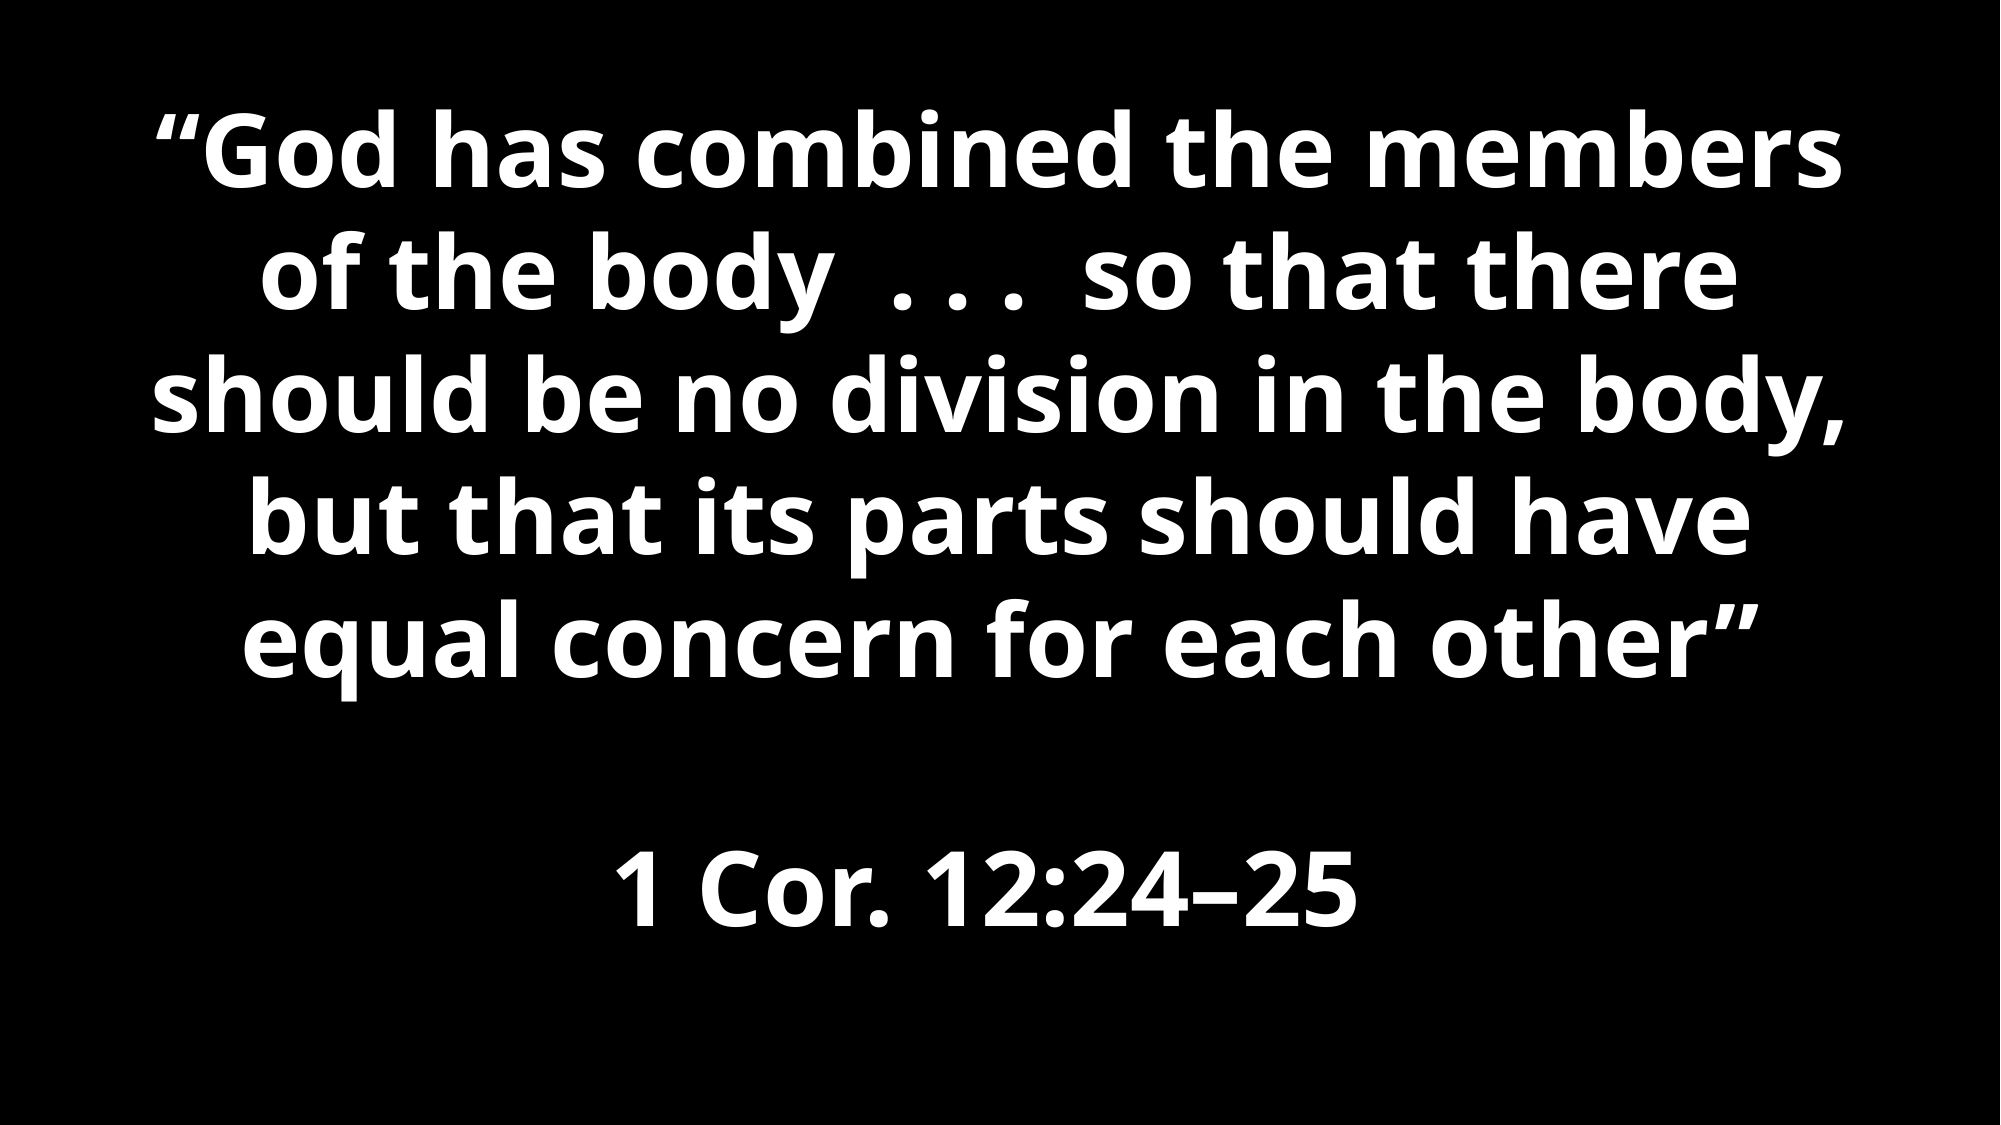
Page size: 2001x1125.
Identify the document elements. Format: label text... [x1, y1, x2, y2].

text_box “God has combined the members of the body . . . so that there should be no division in the body, but that its parts should have equal concern for each other” 1 Cor. 12:24–25 [90, 77, 1910, 955]
